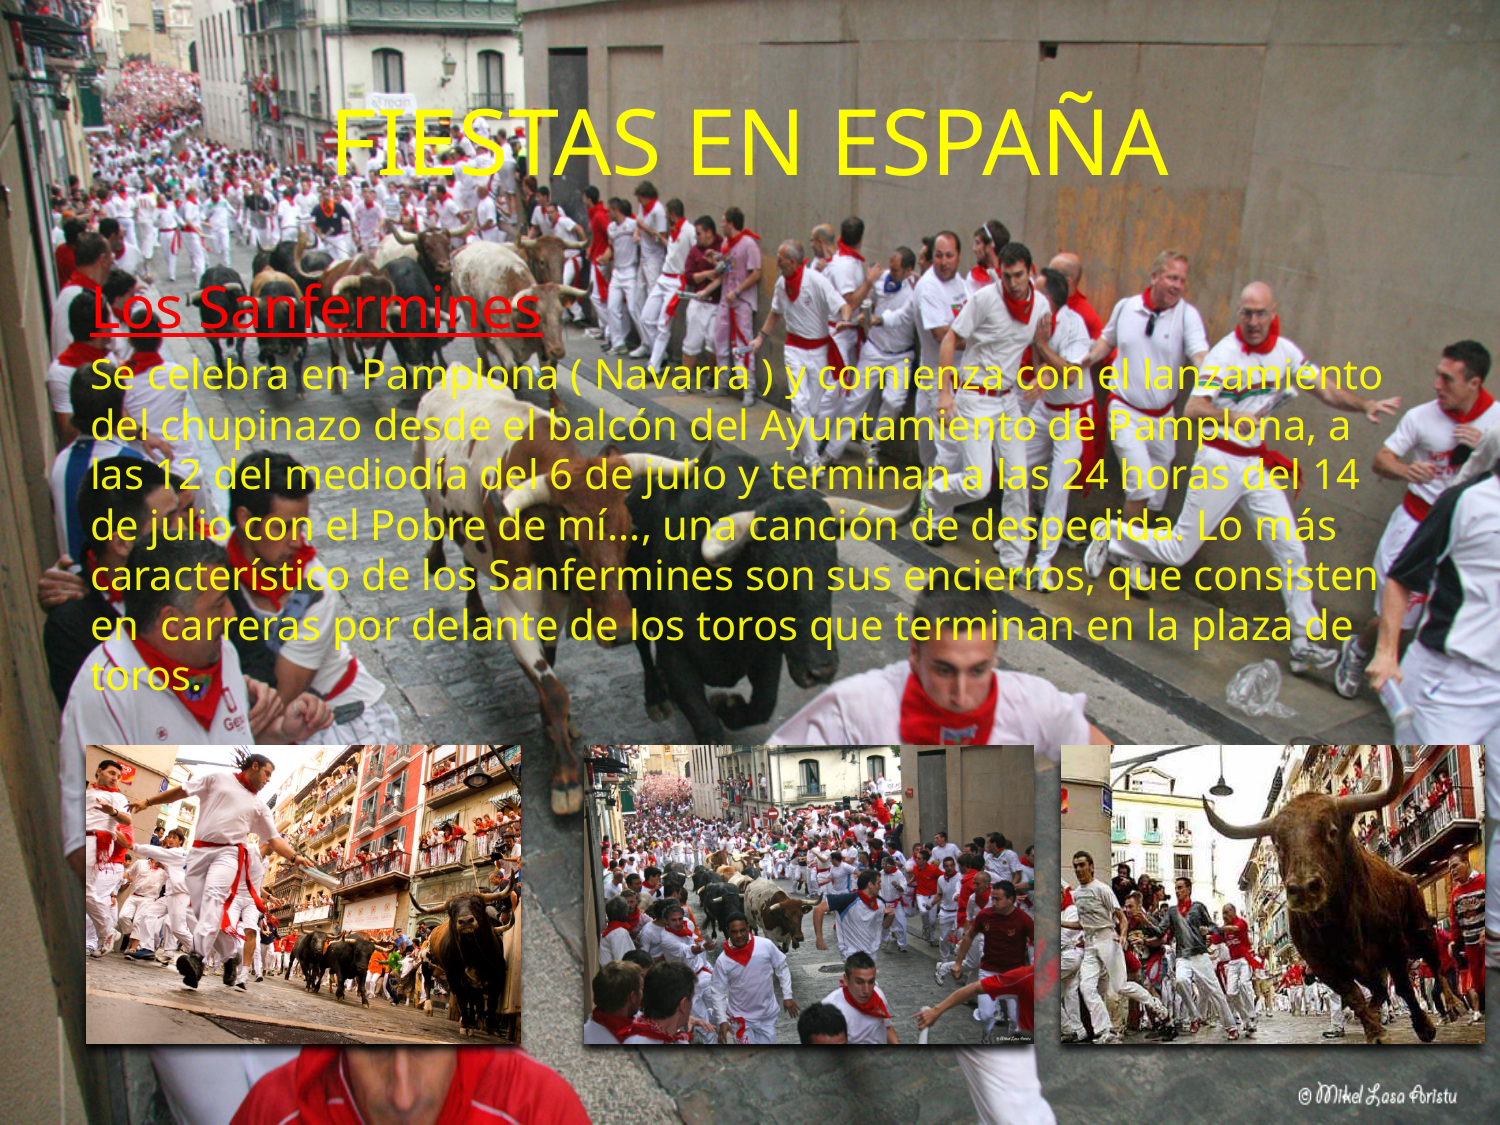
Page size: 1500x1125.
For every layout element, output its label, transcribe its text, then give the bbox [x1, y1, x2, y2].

title FIESTAS EN ESPAÑA [75, 45, 1425, 233]
picture [0, 0, 1500, 1125]
list Los Sanfermines Se celebra en Pamplona ( Navarra ) y comienza con el lanzamiento del chupinazo desde el balcón del Ayuntamiento de Pamplona, a las 12 del mediodía del 6 de julio y terminan a las 24 horas del 14 de julio con el Pobre de mí..., una canción de despedida. Lo más característico de los Sanfermines son sus encierros, que consisten en carreras por delante de los toros que terminan en la plaza de toros. [75, 262, 1425, 1005]
